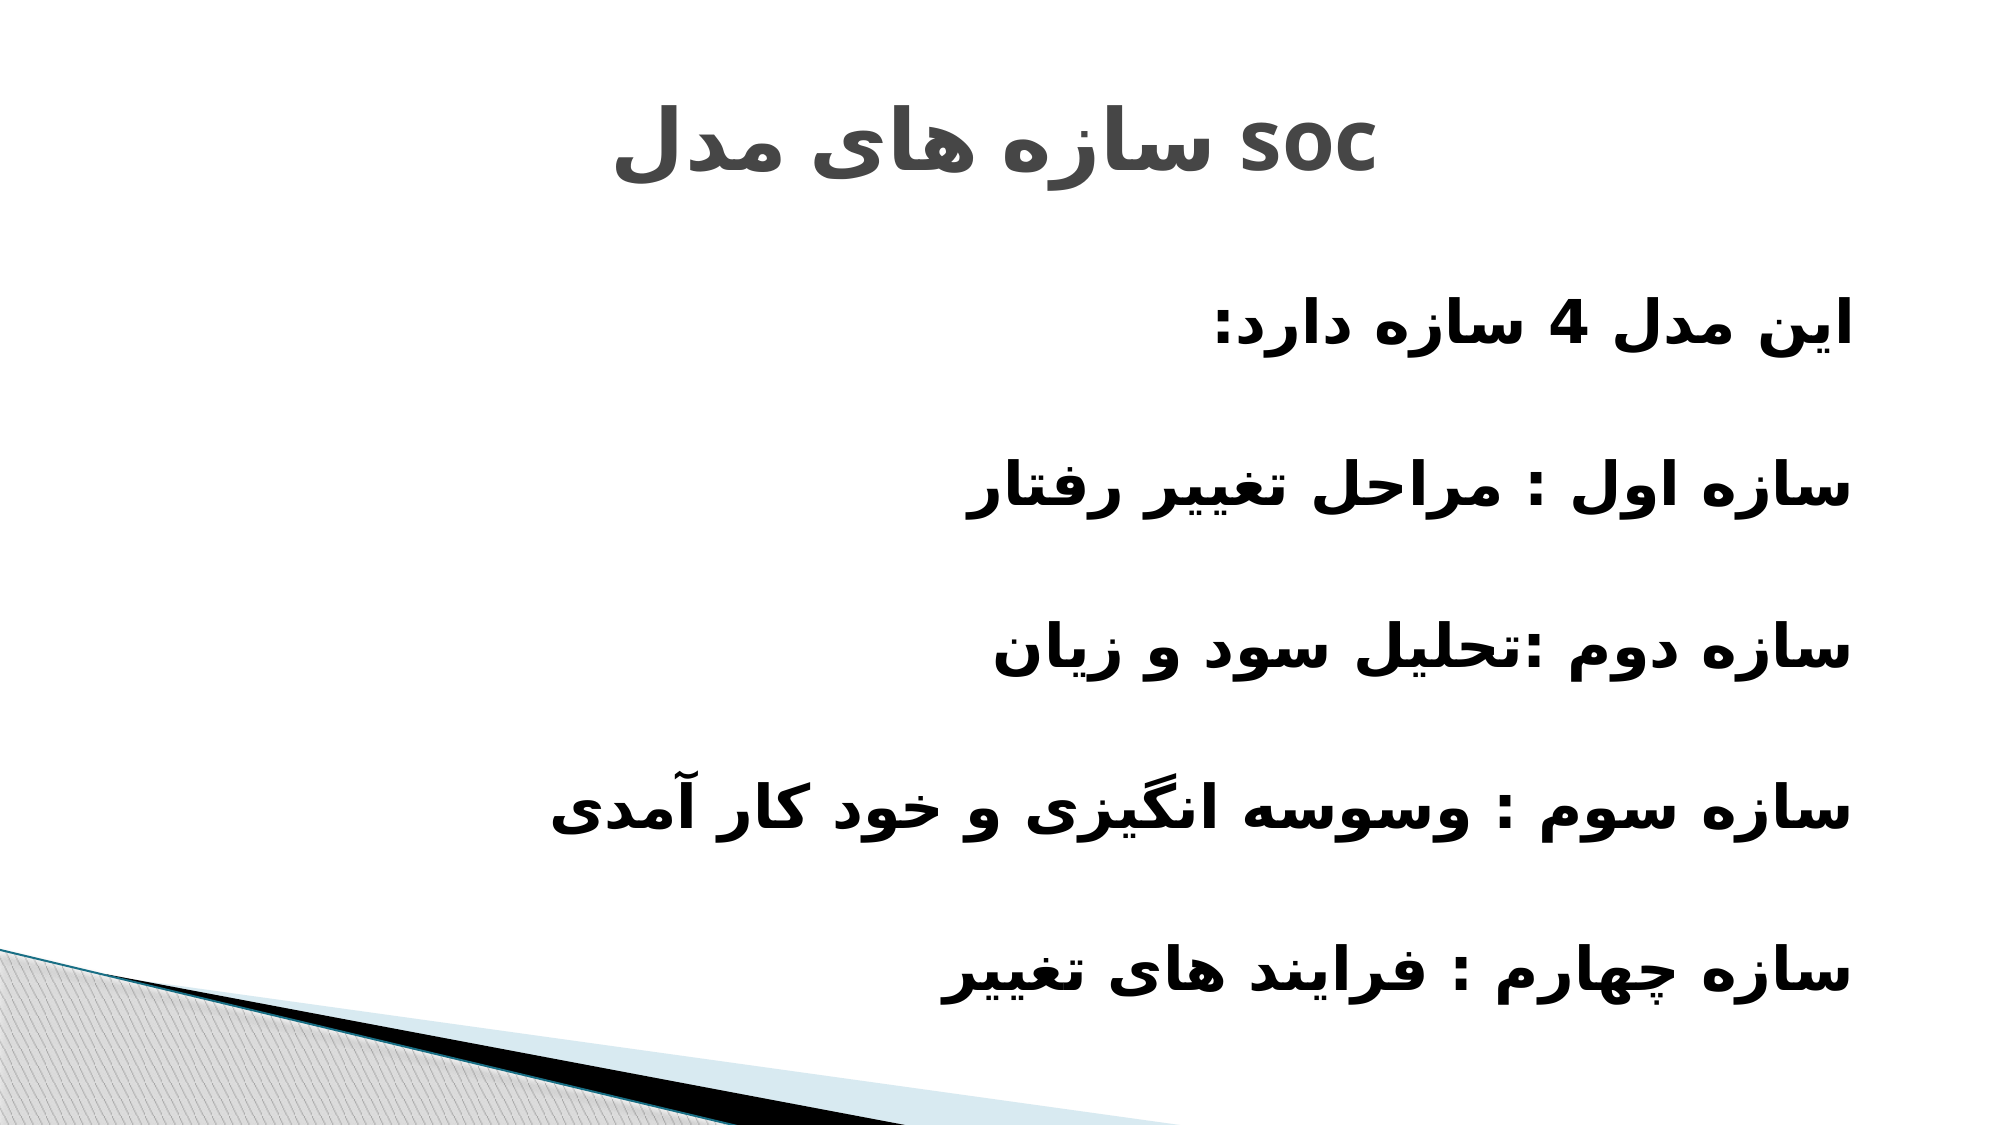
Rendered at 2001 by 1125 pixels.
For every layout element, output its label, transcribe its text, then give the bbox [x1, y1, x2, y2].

list این مدل 4 سازه دارد: سازه اول : مراحل تغییر رفتار سازه دوم :تحلیل سود و زیان سازه سوم : وسوسه انگیزی و خود کار آمدی سازه چهارم : فرایند های تغییر [268, 268, 1888, 1066]
title سازه های مدل soc [185, 50, 1805, 223]
